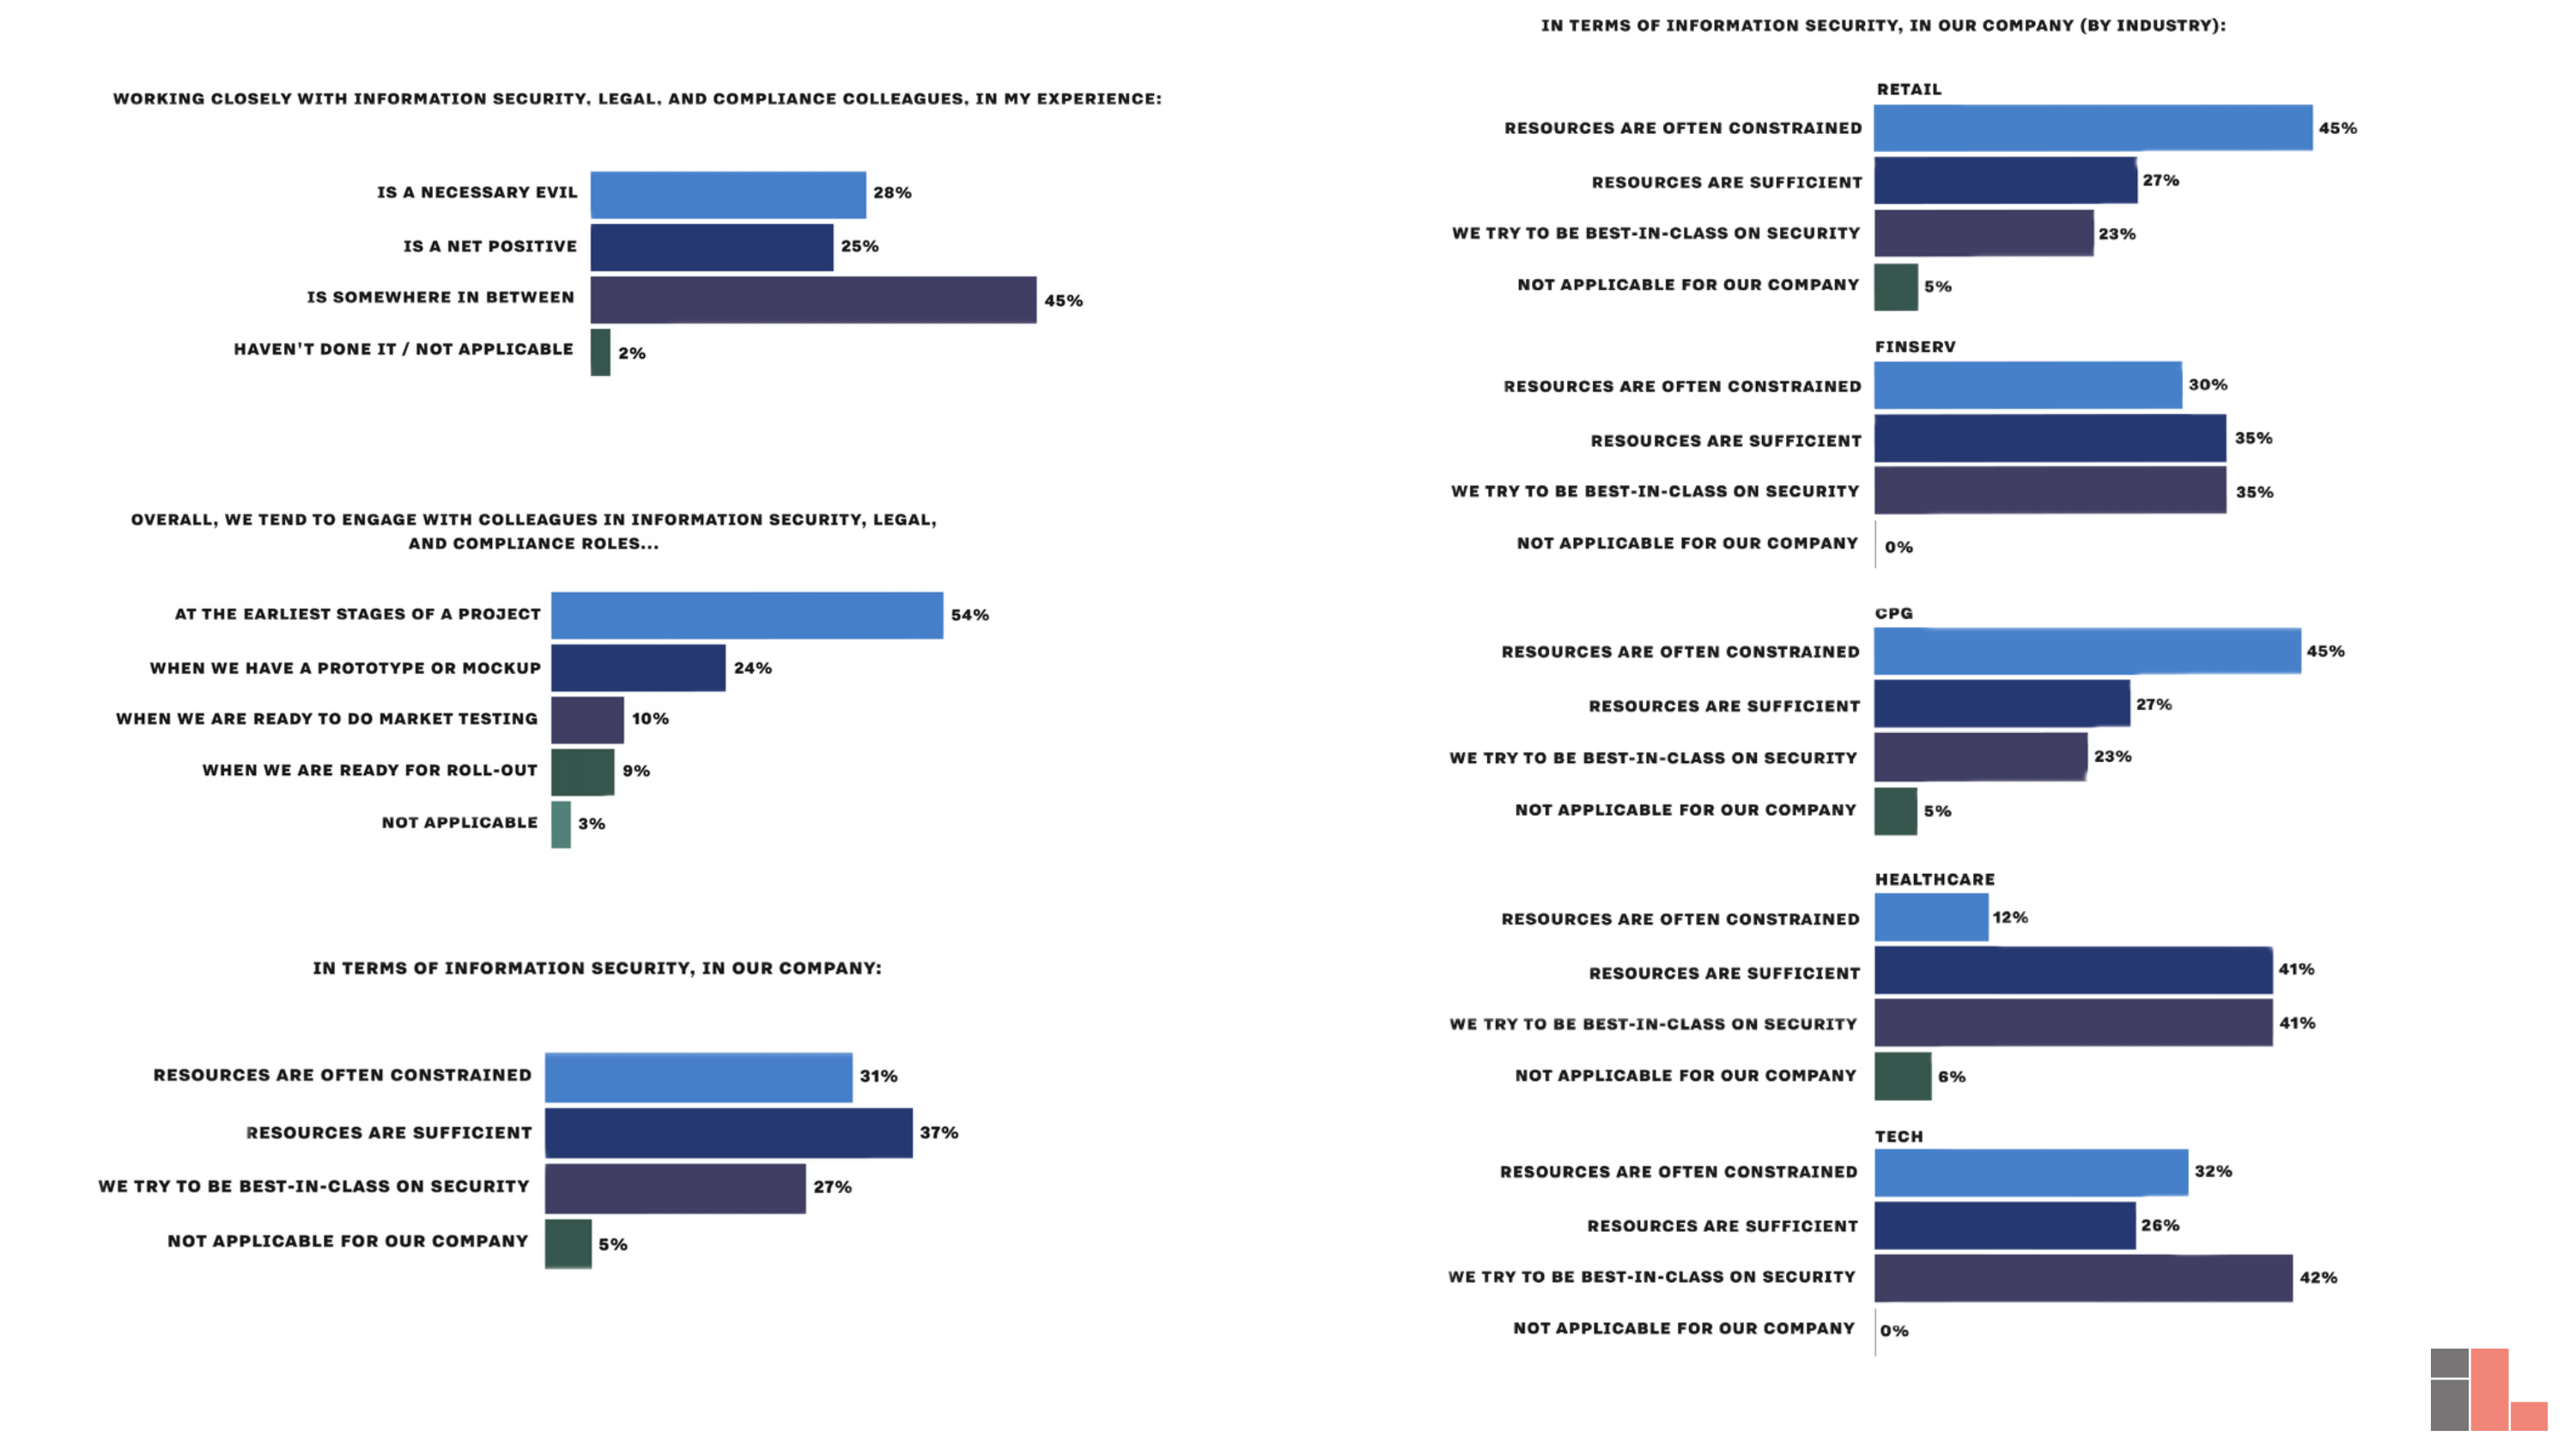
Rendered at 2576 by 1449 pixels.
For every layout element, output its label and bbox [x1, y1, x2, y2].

text_box [2431, 1349, 2549, 1431]
text_box [44, 906, 1075, 1344]
text_box [44, 33, 1244, 438]
text_box [93, 475, 1146, 878]
text_box [1373, 14, 2399, 1391]
